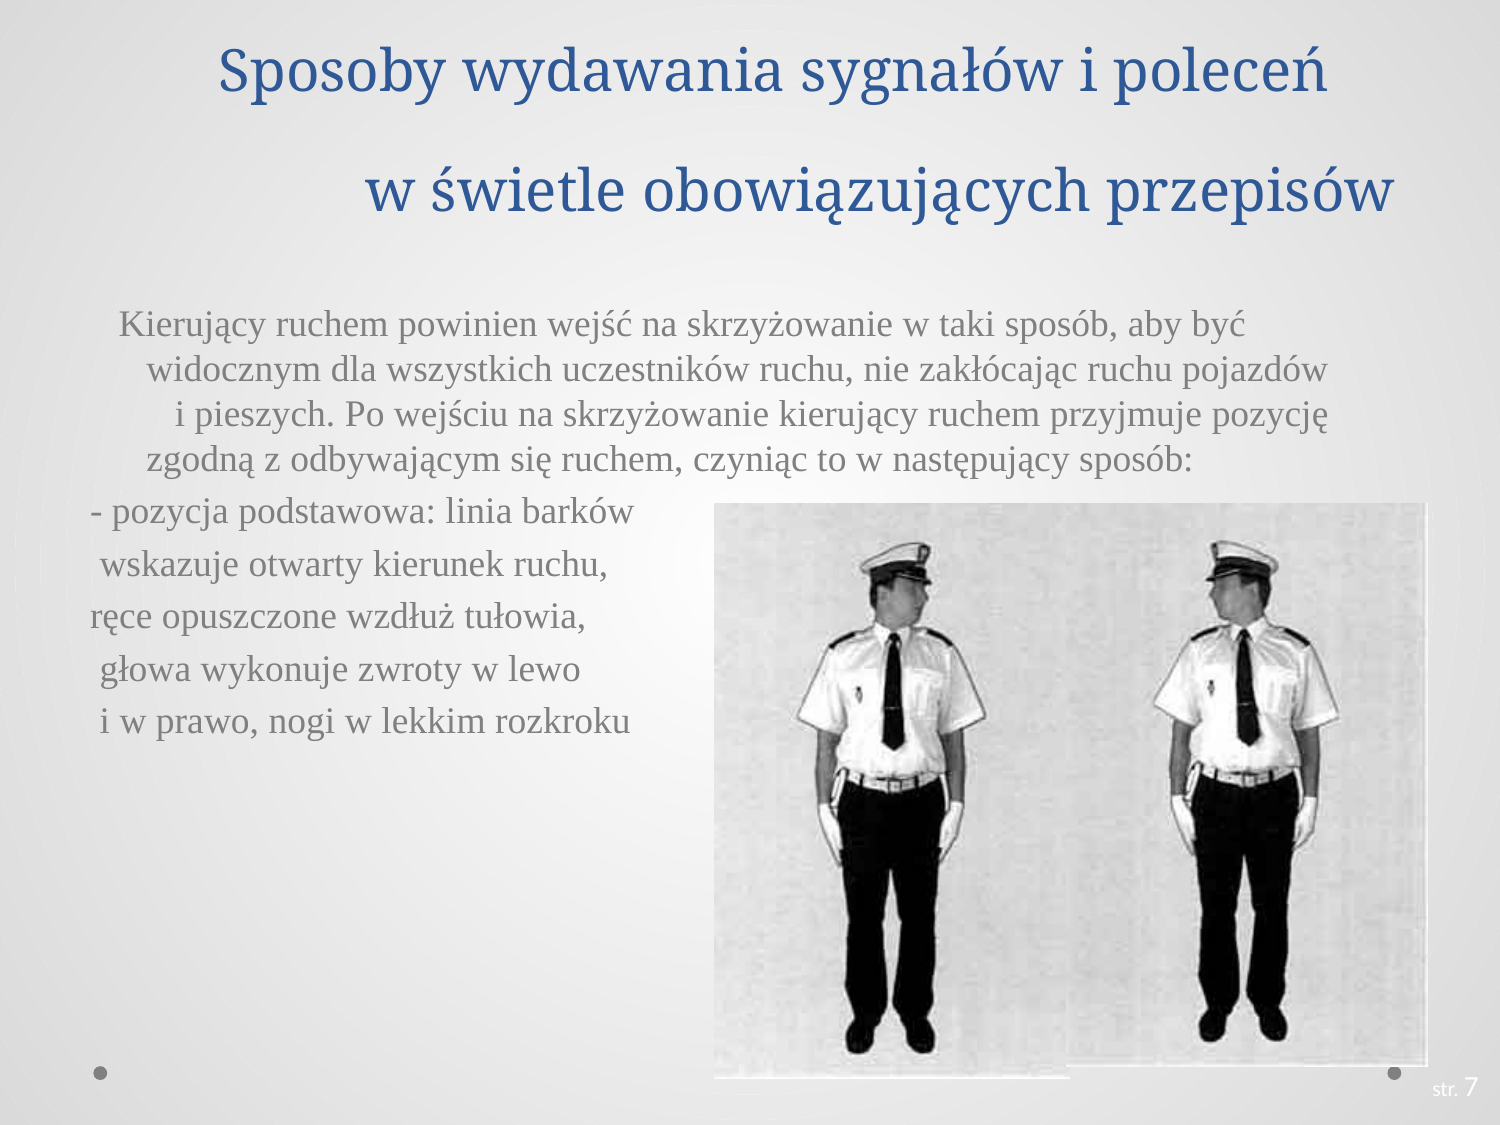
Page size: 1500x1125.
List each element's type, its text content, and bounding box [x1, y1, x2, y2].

title Sposoby wydawania sygnałów i poleceń w świetle obowiązujących przepisów [199, 25, 1425, 231]
text_box [44, 268, 1405, 439]
slide_number str. 7 [1401, 1042, 1494, 1103]
picture [714, 503, 1428, 1079]
list Kierujący ruchem powinien wejść na skrzyżowanie w taki sposób, aby być widocznym dla wszystkich uczestników ruchu, nie zakłócając ruchu pojazdów i pieszych. Po wejściu na skrzyżowanie kierujący ruchem przyjmuje pozycję zgodną z odbywającym się ruchem, czyniąc to w następujący sposób: - pozycja podstawowa: linia barków wskazuje otwarty kierunek ruchu, ręce opuszczone wzdłuż tułowia, głowa wykonuje zwroty w lewo i w prawo, nogi w lekkim rozkroku [75, 439, 1383, 944]
